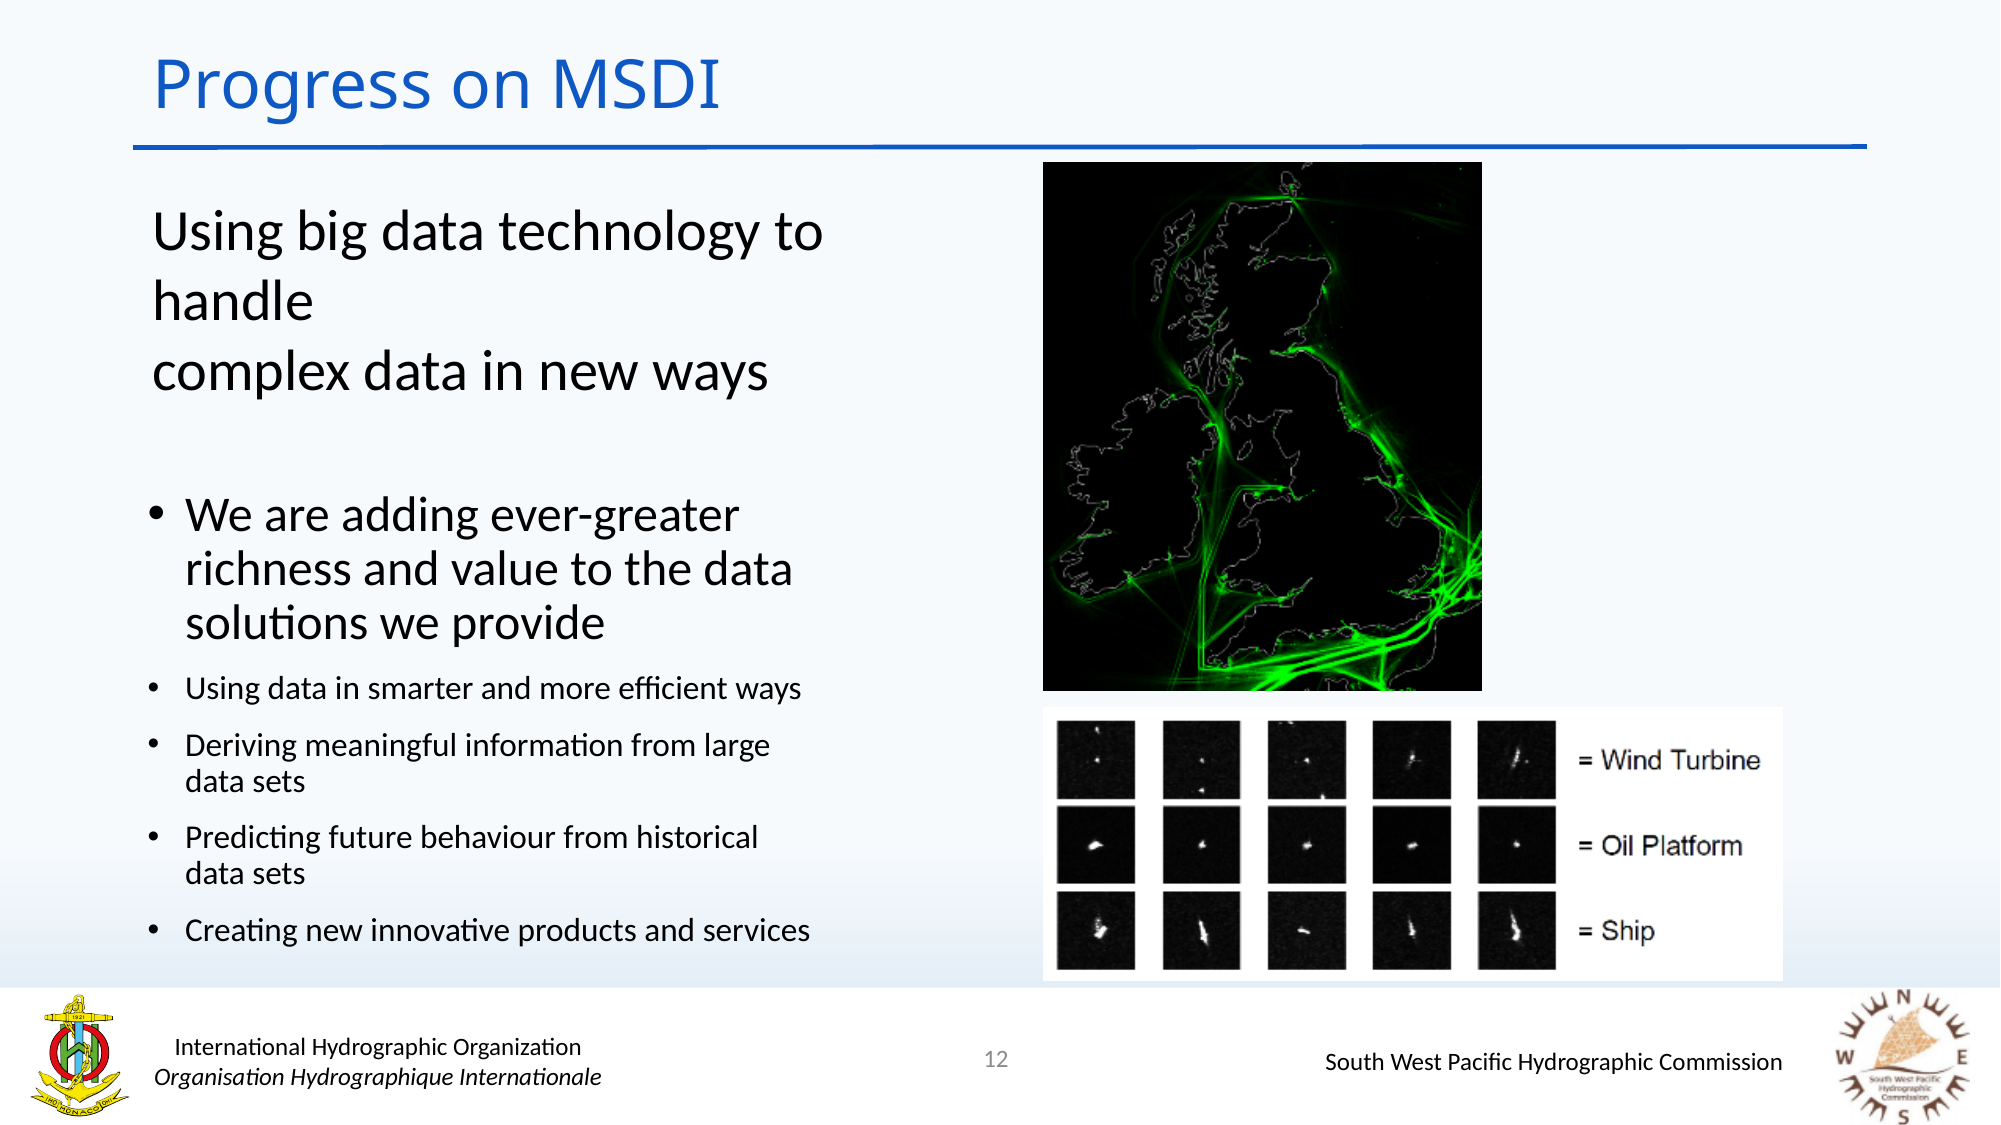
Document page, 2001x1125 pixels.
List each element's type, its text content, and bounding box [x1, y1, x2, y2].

title Progress on MSDI [137, 42, 1863, 132]
text_box We are adding ever-greater richness and value to the data solutions we provide Using data in smarter and more efficient ways Deriving meaningful information from large data sets Predicting future behaviour from historical data sets Creating new innovative products and services [132, 480, 836, 1005]
text_box Using big data technology to handle complex data in new ways [137, 184, 947, 410]
picture [22, 990, 134, 1125]
slide_number 12 [771, 1027, 1221, 1088]
picture [1835, 989, 1970, 1125]
picture [1043, 162, 1482, 691]
picture [1043, 707, 1783, 981]
